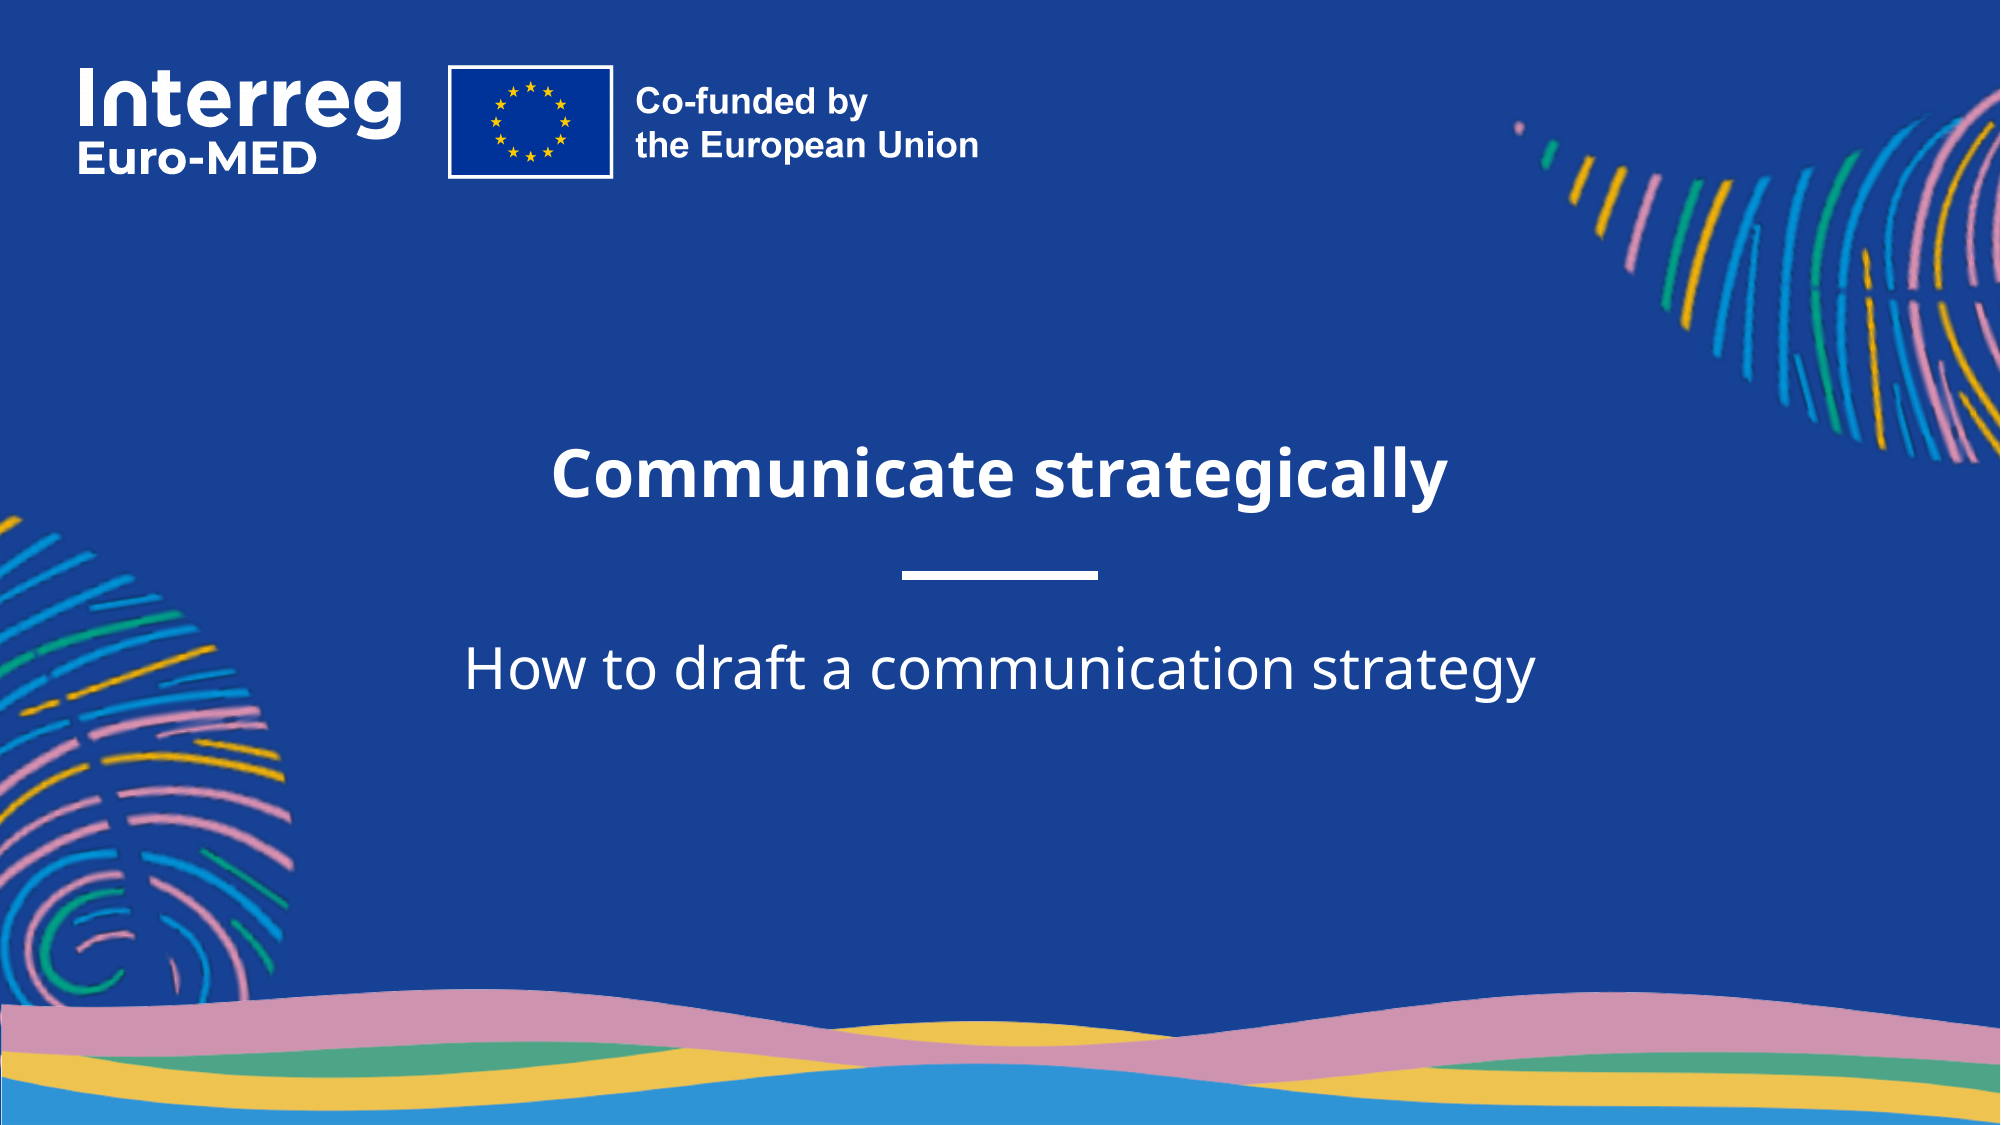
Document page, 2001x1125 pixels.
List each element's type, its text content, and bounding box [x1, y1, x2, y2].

picture [24, 12, 1049, 225]
text_box Communicate strategically How to draft a communication strategy [350, 423, 1650, 709]
picture [0, 974, 2000, 1125]
